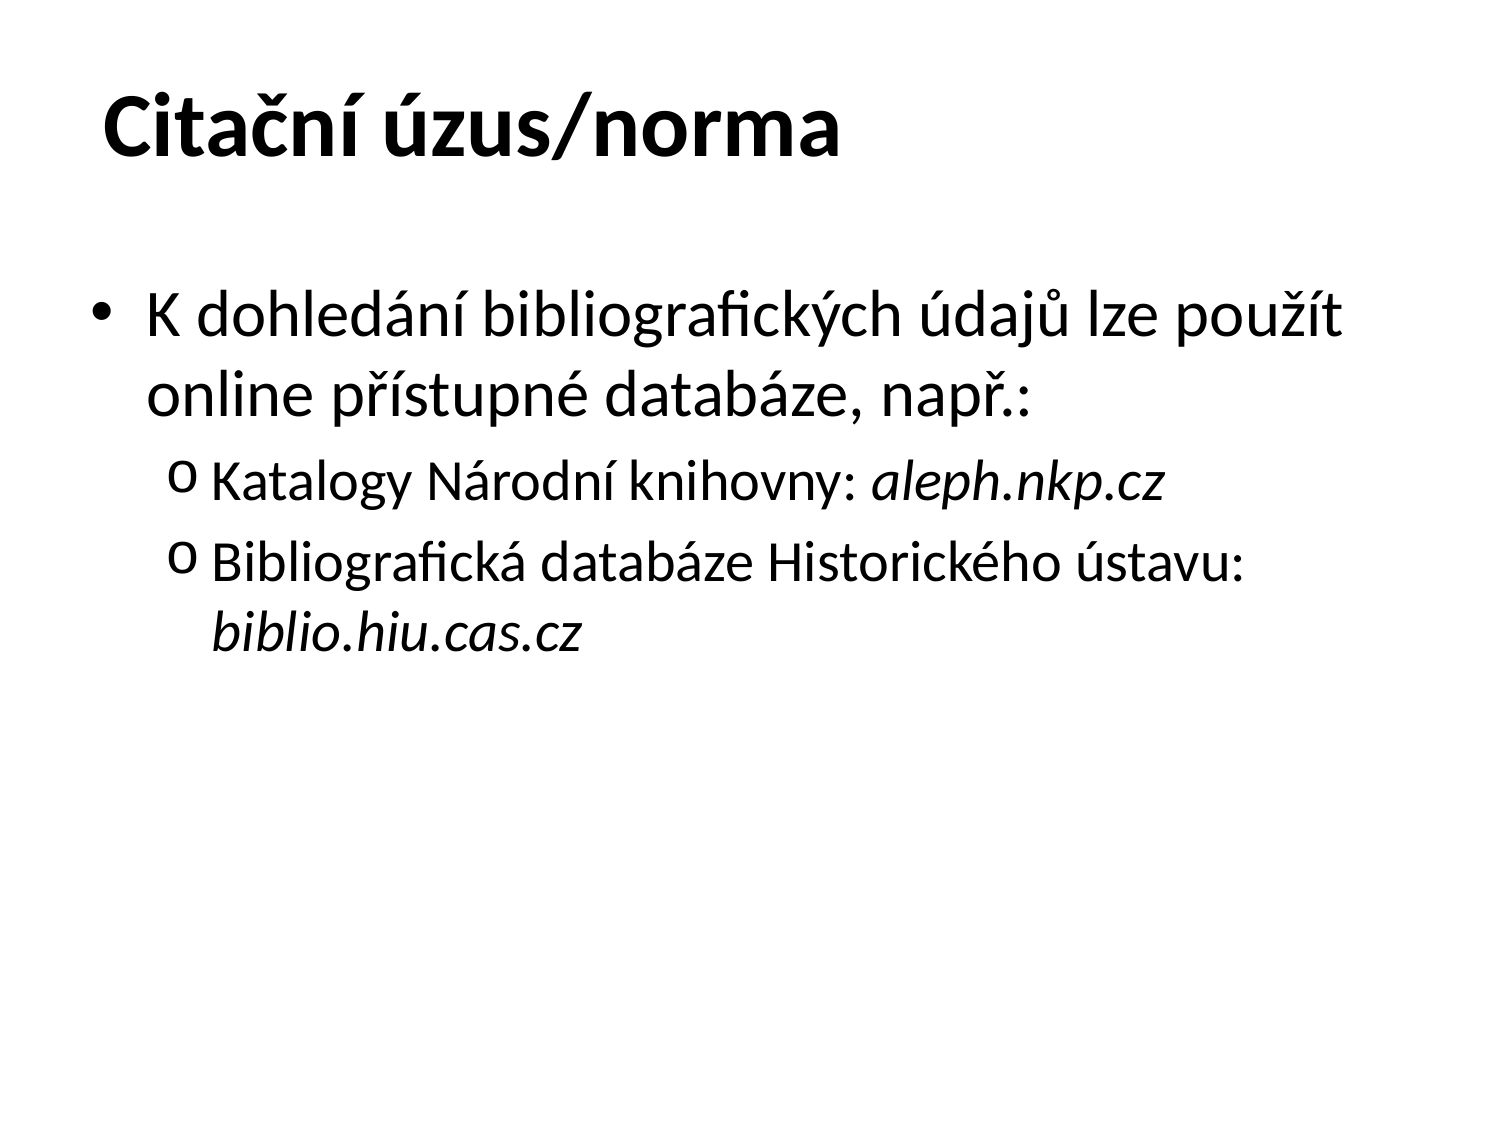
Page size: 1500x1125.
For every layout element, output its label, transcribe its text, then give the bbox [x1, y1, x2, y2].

list K dohledání bibliografických údajů lze použít online přístupné databáze, např.: Katalogy Národní knihovny: aleph.nkp.cz Bibliografická databáze Historického ústavu: biblio.hiu.cas.cz [75, 262, 1425, 1035]
title Citační úzus/norma [88, 30, 1392, 209]
